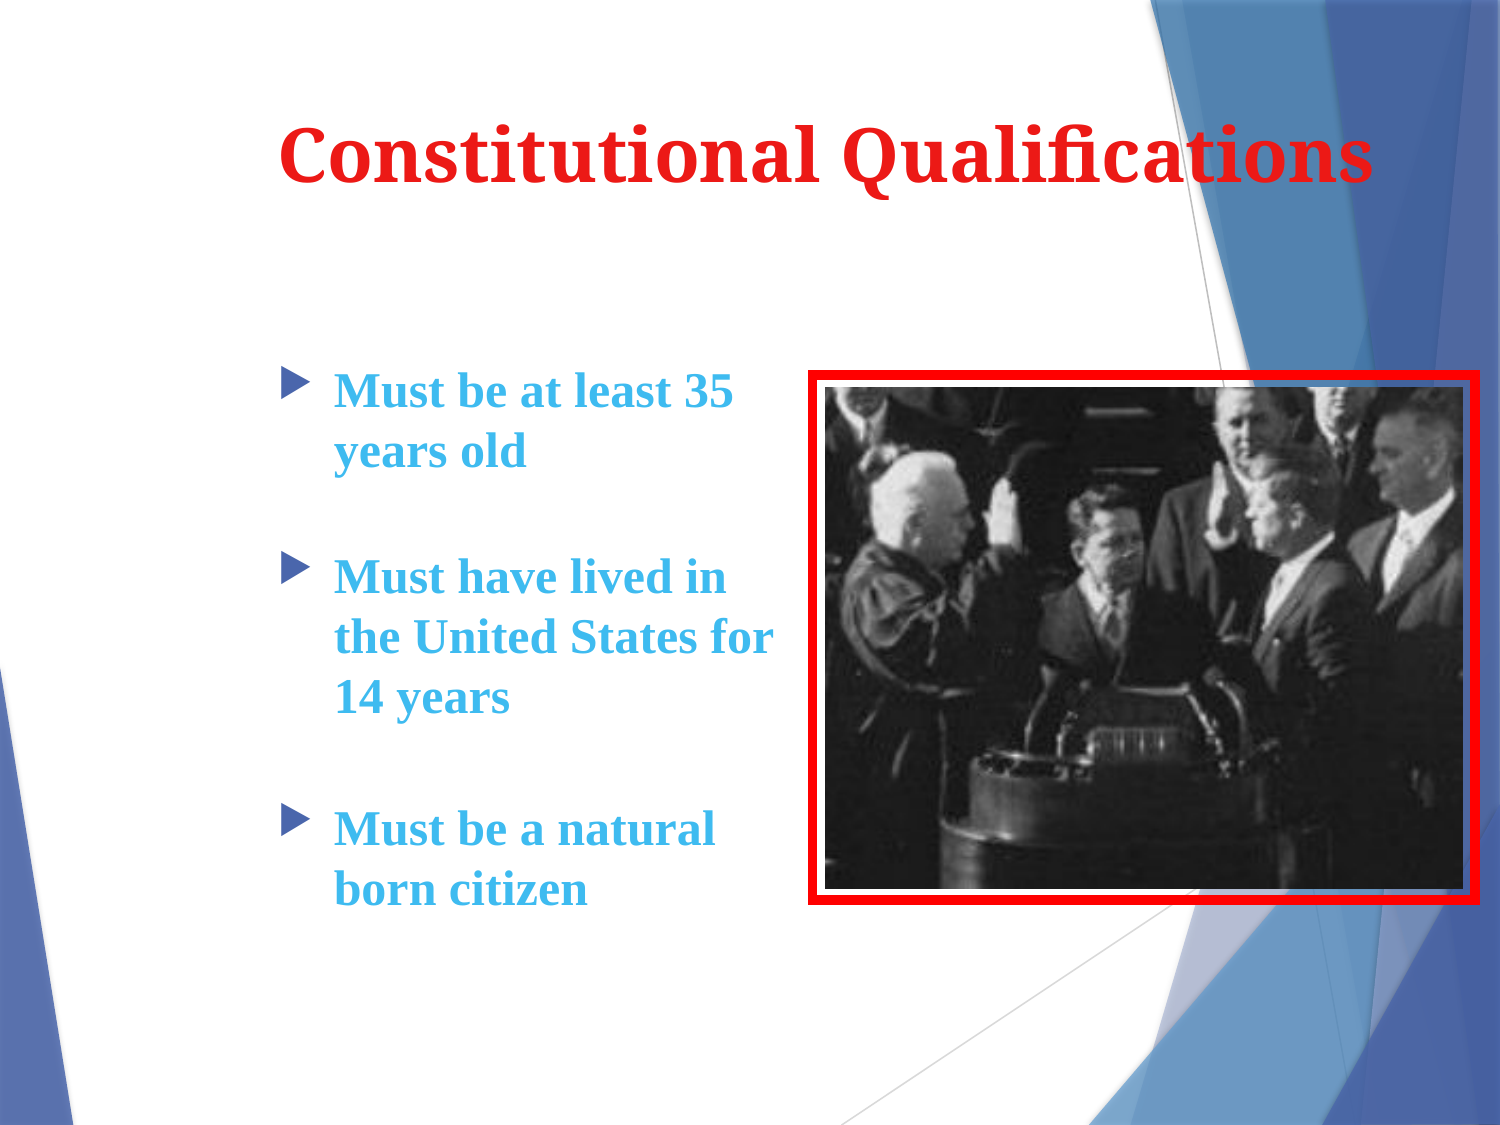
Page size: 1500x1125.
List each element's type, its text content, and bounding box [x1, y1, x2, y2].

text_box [811, 374, 1476, 901]
title Constitutional Qualifications [262, 99, 1500, 288]
list Must be at least 35 years old Must have lived in the United States for 14 years Must be a natural born citizen [262, 350, 800, 925]
